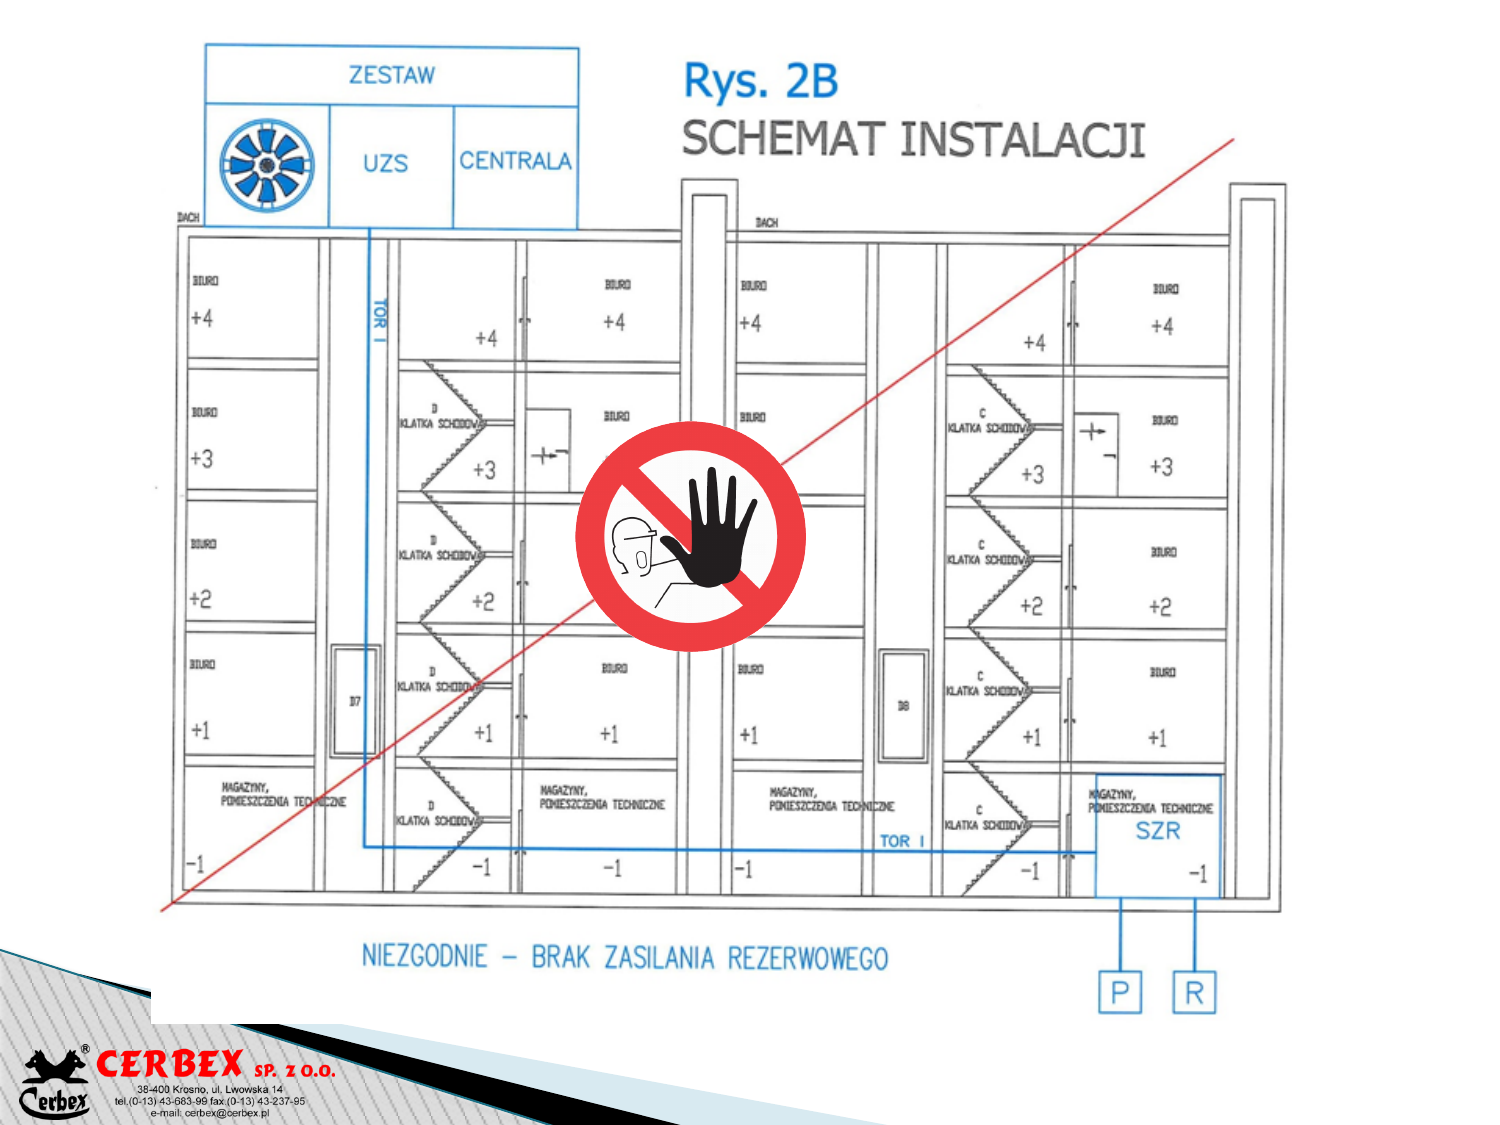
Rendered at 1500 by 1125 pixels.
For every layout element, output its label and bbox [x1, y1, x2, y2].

picture [19, 1044, 336, 1121]
picture [151, 26, 1302, 1024]
